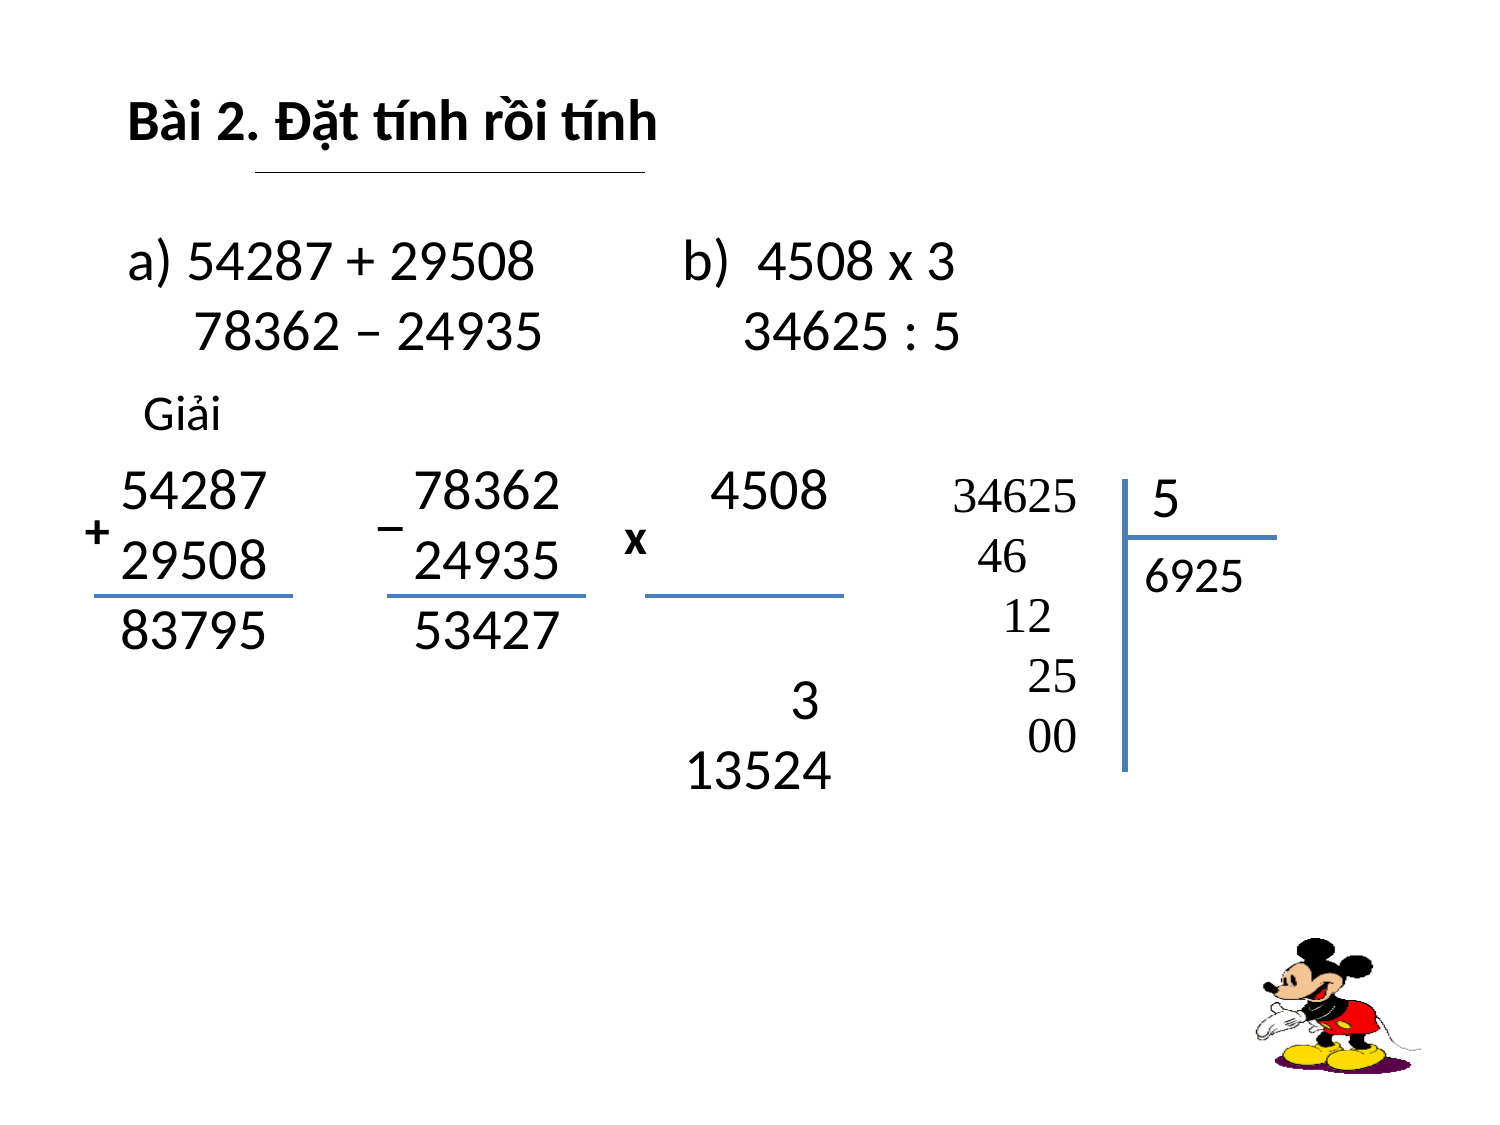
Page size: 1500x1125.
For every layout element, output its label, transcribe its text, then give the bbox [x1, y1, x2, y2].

text_box _ [363, 467, 422, 542]
text_box 6925 [1129, 534, 1318, 610]
text_box Giải [128, 373, 258, 449]
text_box 78362 24935 53427 [398, 443, 598, 739]
text_box Bài 2. Đặt tính rồi tính a) 54287 + 29508 b) 4508 x 3 78362 – 24935 34625 : 5 [112, 75, 1418, 440]
picture [1249, 937, 1425, 1075]
text_box 4508 3 13524 [656, 443, 879, 879]
text_box 54287 29508 83795 [105, 443, 305, 739]
text_box 5 [1136, 451, 1243, 534]
text_box x [609, 496, 668, 572]
text_box + [70, 490, 129, 566]
text_box 34625 46 12 25 00 [937, 455, 1125, 771]
